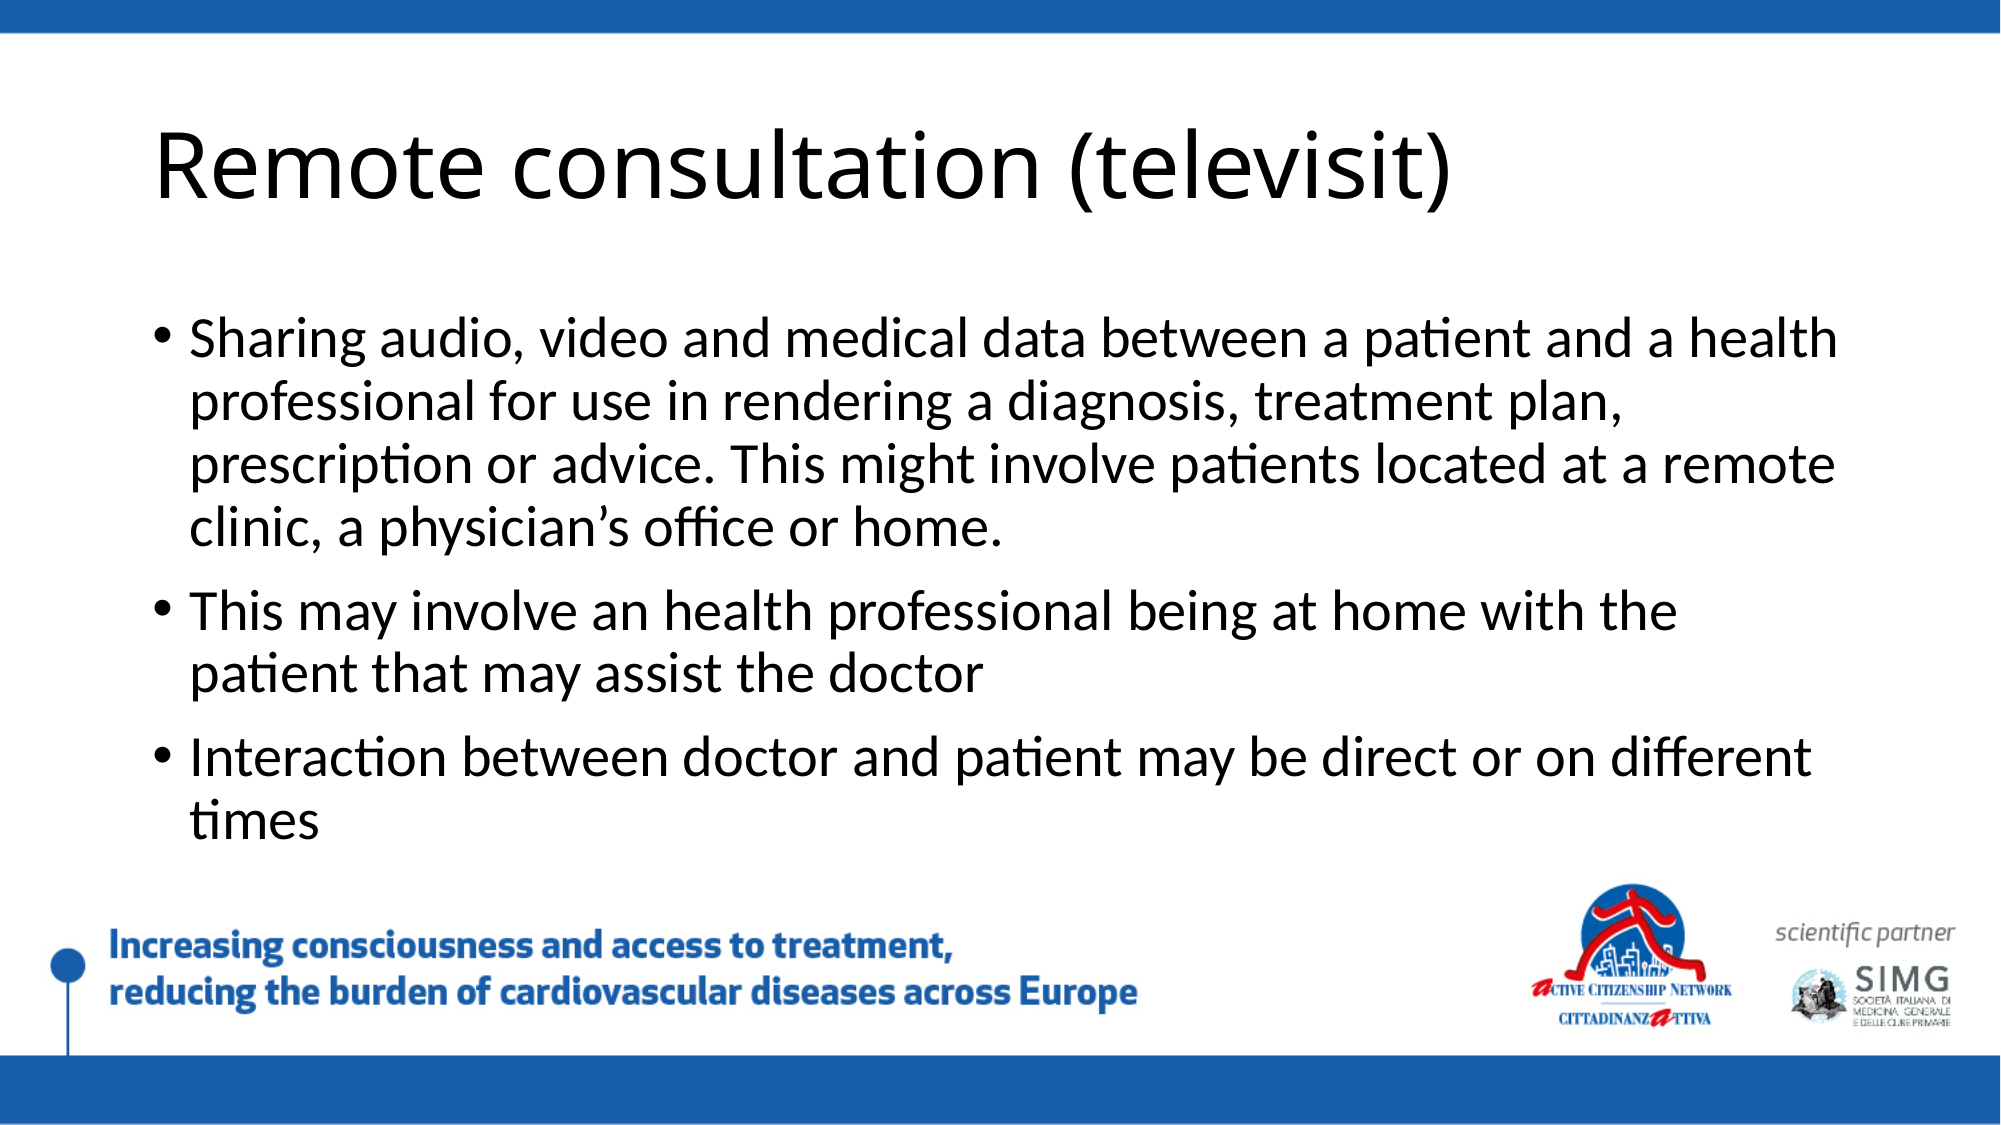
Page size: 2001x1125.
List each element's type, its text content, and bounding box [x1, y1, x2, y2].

picture [0, 0, 2001, 1125]
list Sharing audio, video and medical data between a patient and a health professional for use in rendering a diagnosis, treatment plan, prescription or advice. This might involve patients located at a remote clinic, a physician’s office or home. This may involve an health professional being at home with the patient that may assist the doctor Interaction between doctor and patient may be direct or on different times [137, 299, 1863, 1014]
title Remote consultation (televisit) [137, 59, 1863, 278]
